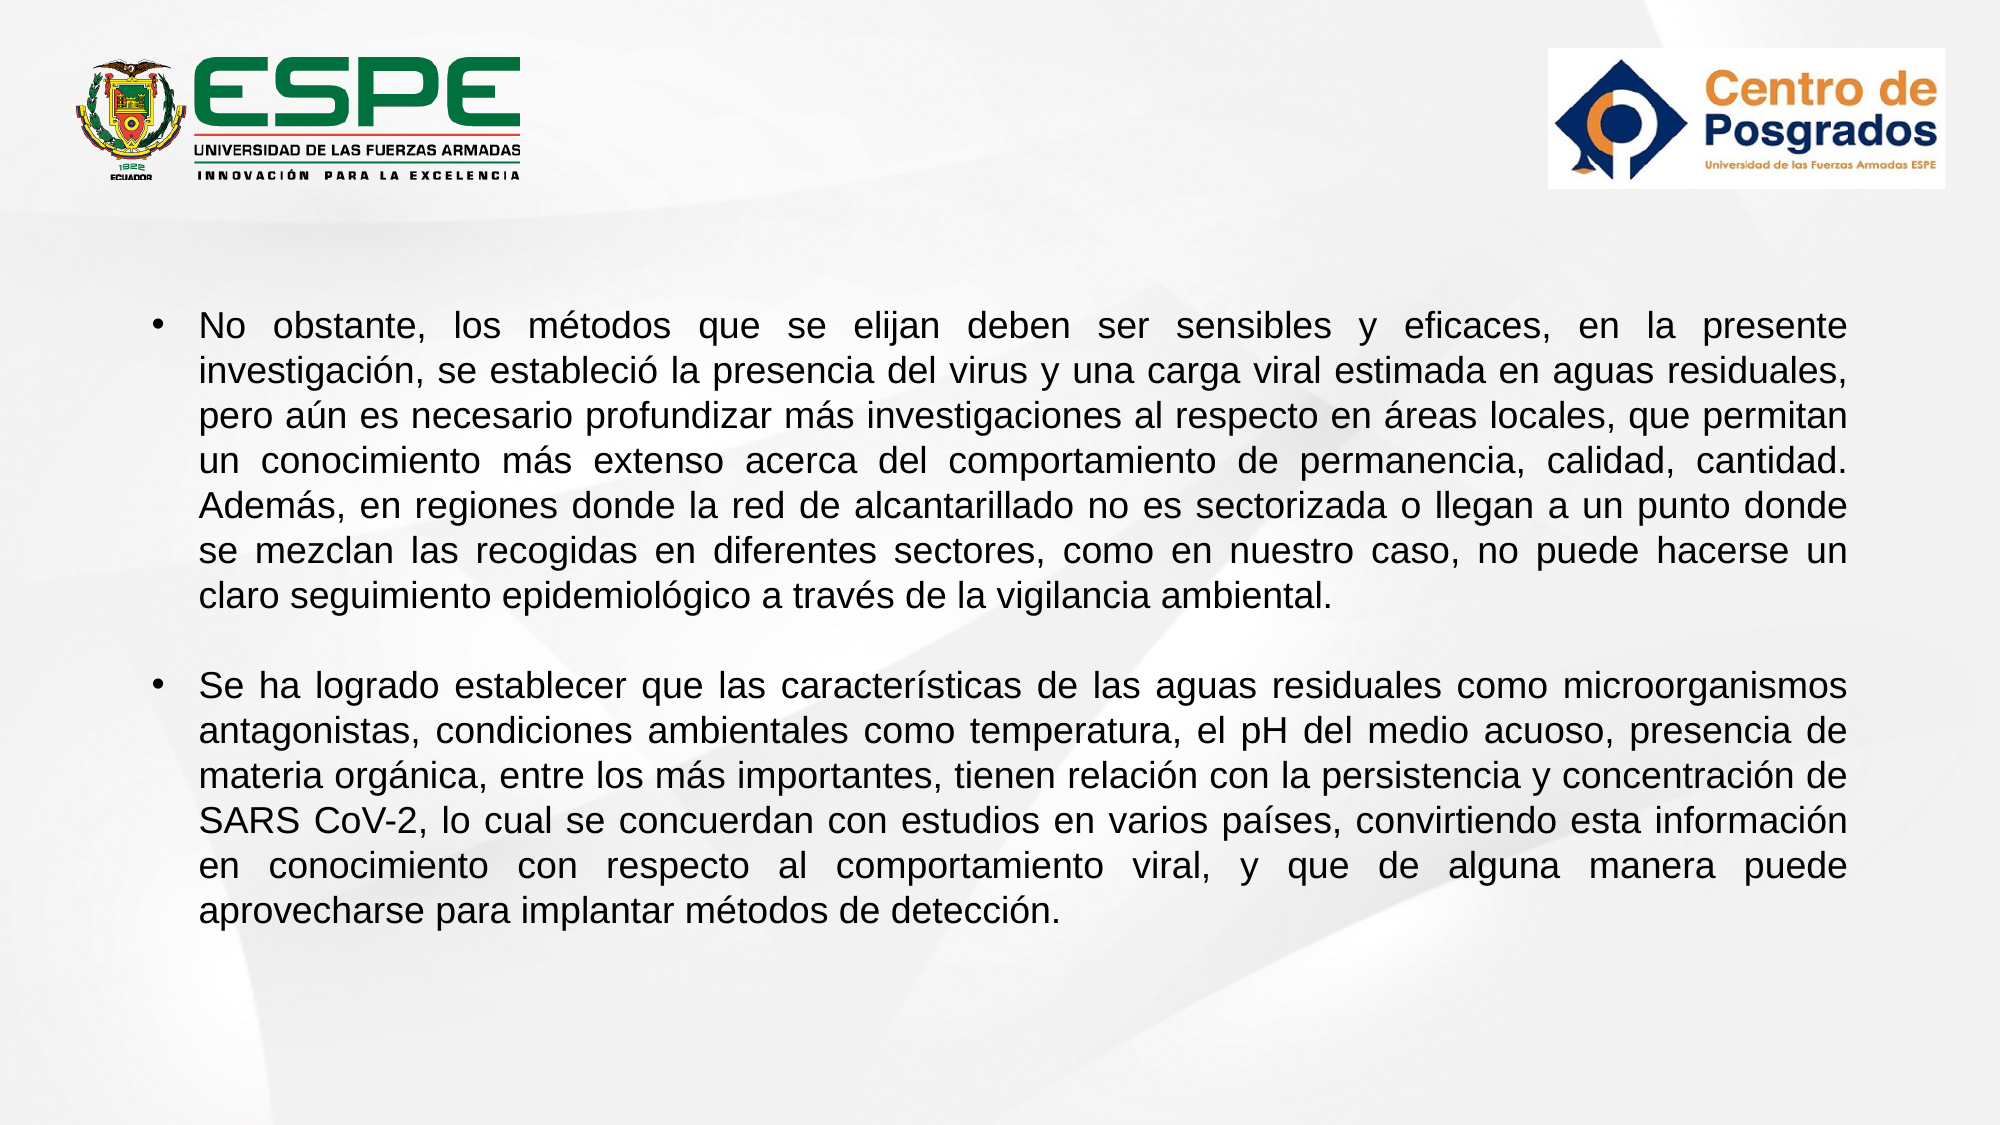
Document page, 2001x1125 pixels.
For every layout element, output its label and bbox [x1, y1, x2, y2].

text_box [0, 0, 2000, 1125]
